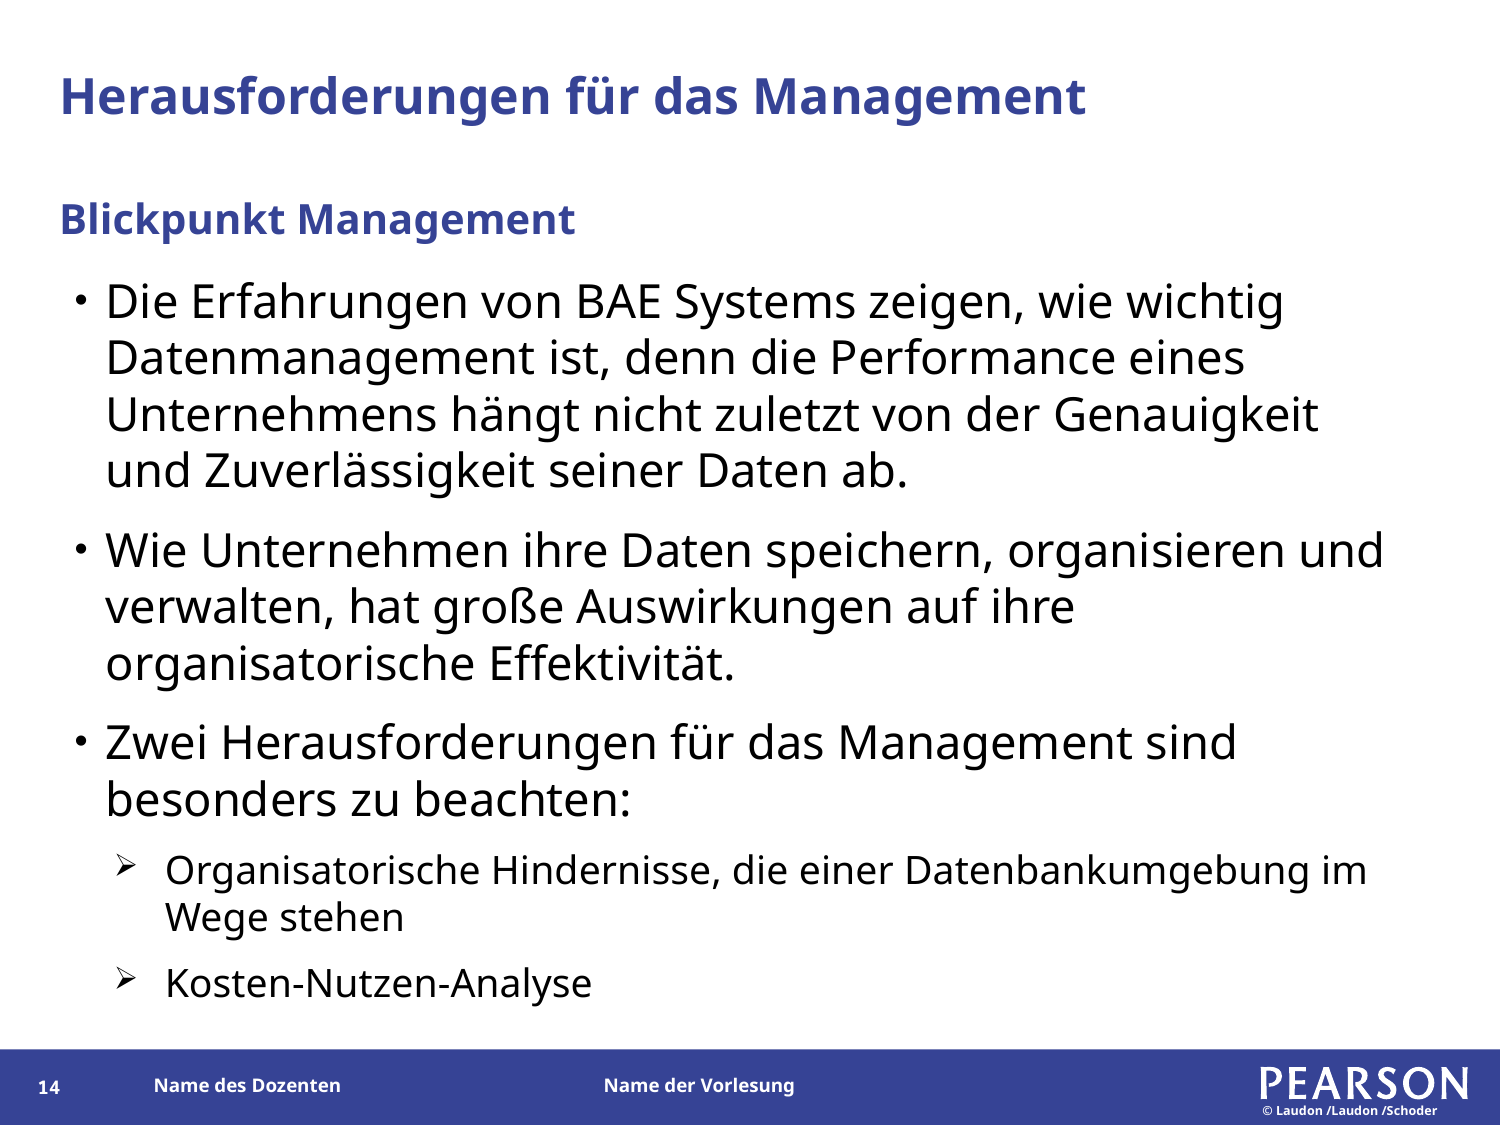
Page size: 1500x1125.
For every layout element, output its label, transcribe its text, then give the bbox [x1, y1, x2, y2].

subtitle Blickpunkt Management [59, 192, 1410, 243]
slide_number 14 [22, 1067, 136, 1098]
title Herausforderungen für das Management [59, 64, 1410, 192]
list Die Erfahrungen von BAE Systems zeigen, wie wichtig Datenmanagement ist, denn die Performance eines Unternehmens hängt nicht zuletzt von der Genauigkeit und Zuverlässigkeit seiner Daten ab. Wie Unternehmen ihre Daten speichern, organisieren und verwalten, hat große Auswirkungen auf ihre organisatorische Effektivität. Zwei Herausforderungen für das Management sind besonders zu beachten: Organisatorische Hindernisse, die einer Datenbankumgebung im Wege stehen Kosten-Nutzen-Analyse [59, 263, 1410, 1017]
